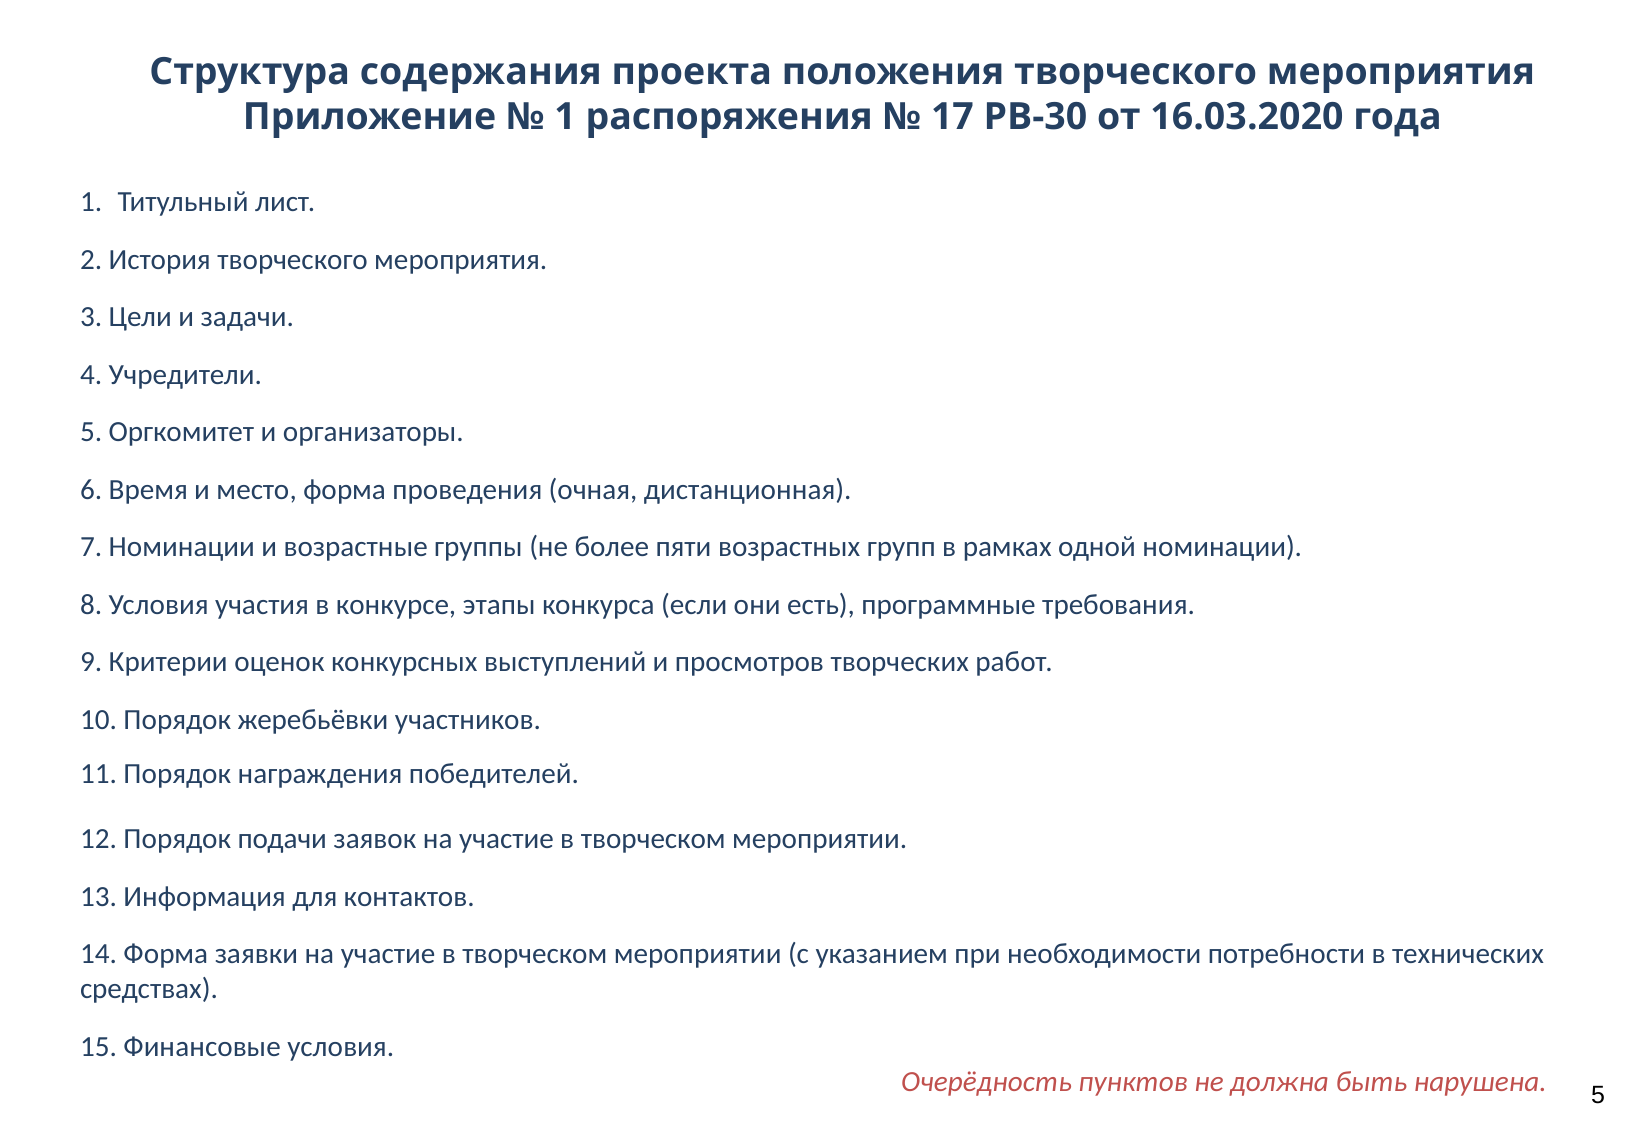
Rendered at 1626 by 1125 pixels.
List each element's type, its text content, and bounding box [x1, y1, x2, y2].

slide_number 5 [1567, 1070, 1613, 1116]
text_box Структура содержания проекта положения творческого мероприятия Приложение № 1 распоряжения № 17 РВ-30 от 16.03.2020 года [116, 30, 1569, 154]
text_box Титульный лист. 2. История творческого мероприятия. 3. Цели и задачи. 4. Учредители. 5. Оргкомитет и организаторы. 6. Время и место, форма проведения (очная, дистанционная). 7. Номинации и возрастные группы (не более пяти возрастных групп в рамках одной номинации). 8. Условия участия в конкурсе, этапы конкурса (если они есть), программные требования. 9. Критерии оценок конкурсных выступлений и просмотров творческих работ. 10. Порядок жеребьёвки участников. 11. Порядок награждения победителей. 12. Порядок подачи заявок на участие в творческом мероприятии. 13. Информация для контактов. 14. Форма заявки на участие в творческом мероприятии (с указанием при необходимости потребности в технических средствах). 15. Финансовые условия. Очерёдность пунктов не должна быть нарушена. [65, 140, 1569, 1105]
